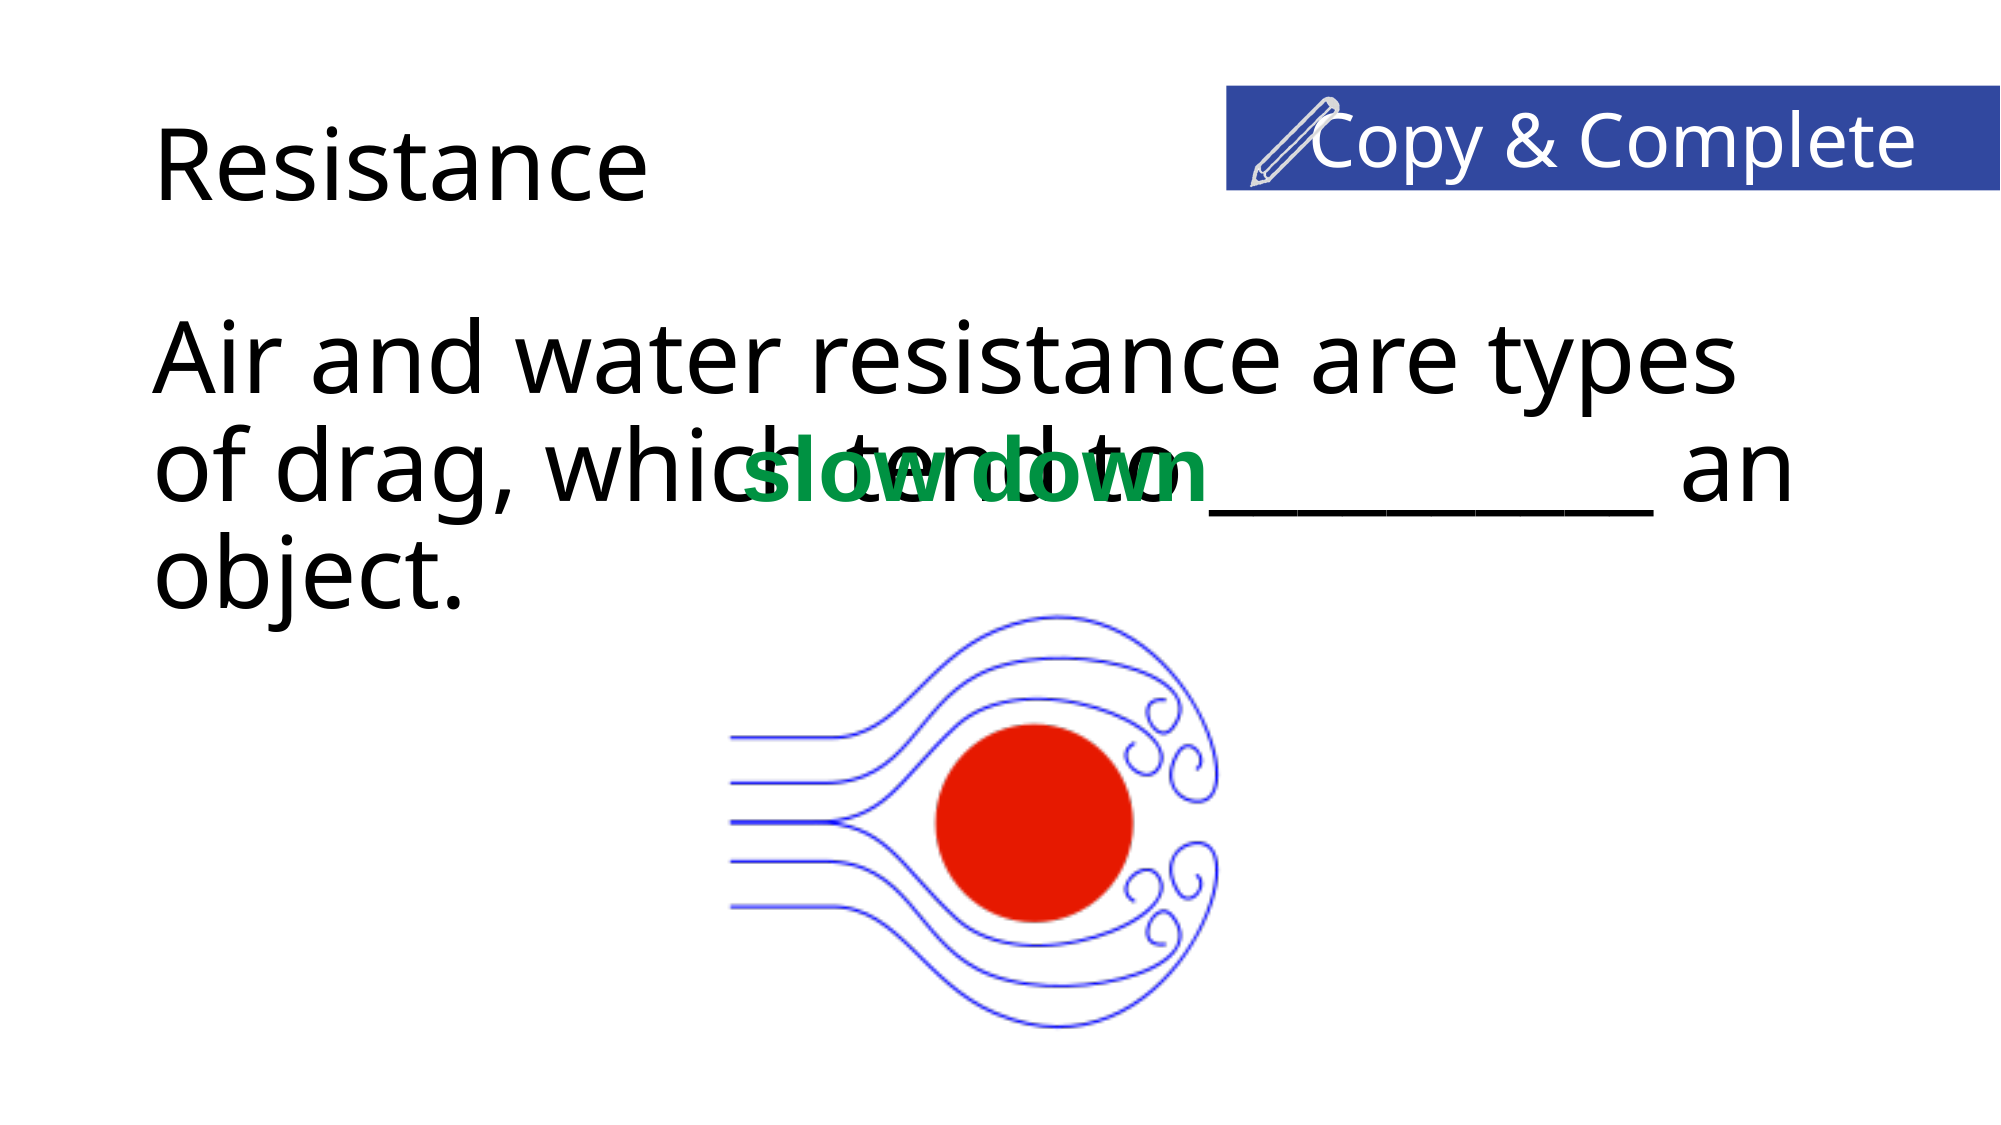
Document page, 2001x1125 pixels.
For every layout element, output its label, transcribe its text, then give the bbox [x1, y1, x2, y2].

title Resistance [137, 59, 1863, 278]
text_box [1226, 85, 2000, 194]
list Air and water resistance are types of drag, which tend to __________ an object. [137, 299, 1863, 1014]
text_box slow down [700, 402, 1252, 528]
picture [718, 596, 1227, 1048]
